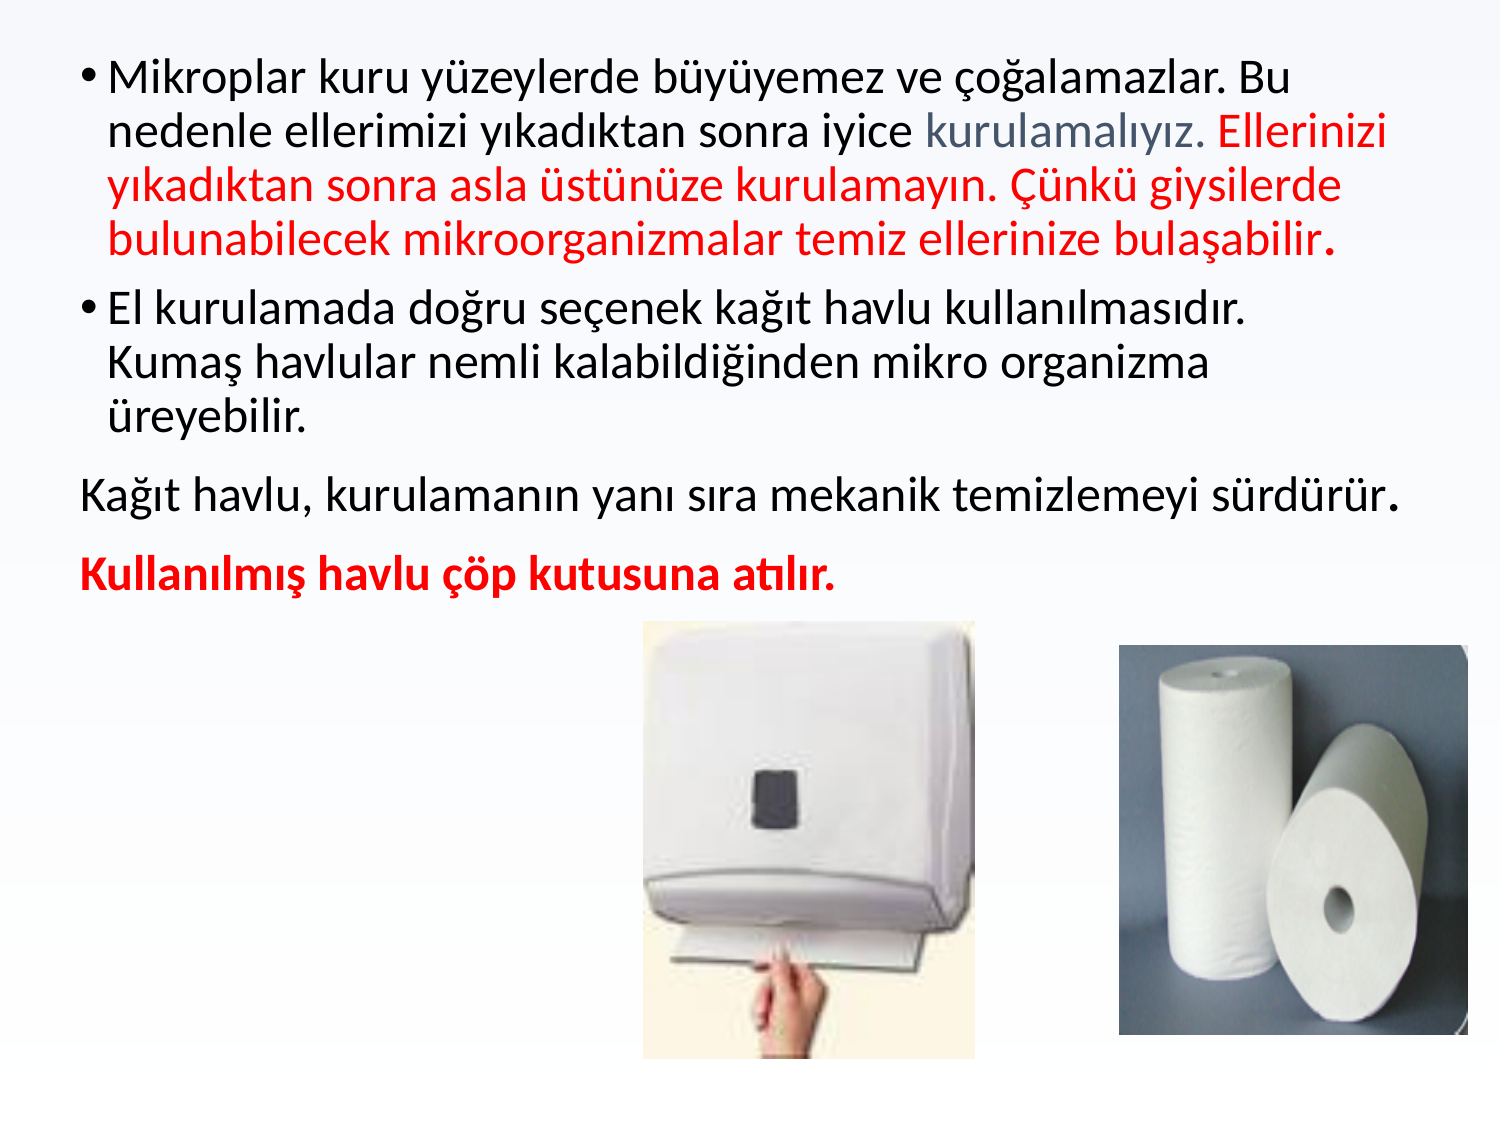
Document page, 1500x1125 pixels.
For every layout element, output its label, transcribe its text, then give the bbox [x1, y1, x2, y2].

picture [643, 621, 975, 1059]
list Mikroplar kuru yüzeylerde büyüyemez ve çoğalamazlar. Bu nedenle ellerimizi yıkadıktan sonra iyice kurulamalıyız. Ellerinizi yıkadıktan sonra asla üstünüze kurulamayın. Çünkü giysilerde bulunabilecek mikroorganizmalar temiz ellerinize bulaşabilir. El kurulamada doğru seçenek kağıt havlu kullanılmasıdır. Kumaş havlular nemli kalabildiğinden mikro organizma üreyebilir. Kağıt havlu, kurulamanın yanı sıra mekanik temizlemeyi sürdürür. Kullanılmış havlu çöp kutusuna atılır. [64, 42, 1424, 1014]
picture [1119, 645, 1468, 1035]
